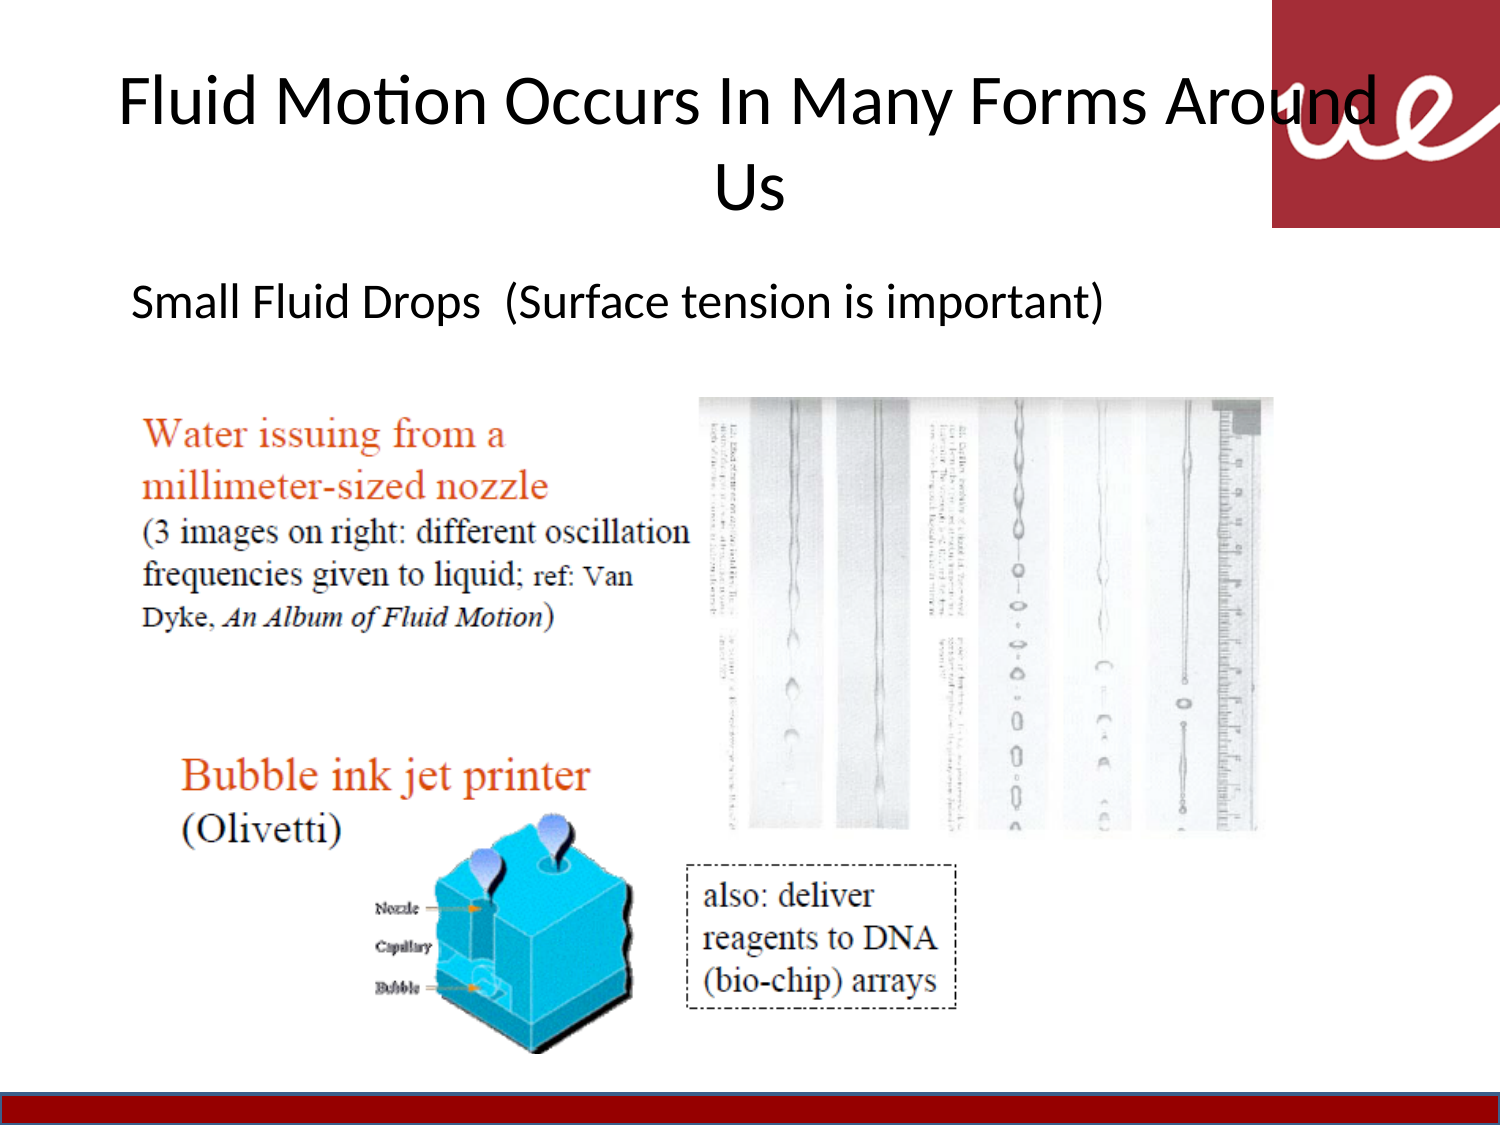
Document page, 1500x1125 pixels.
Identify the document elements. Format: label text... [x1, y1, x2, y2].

text_box Small Fluid Drops (Surface tension is important) [116, 261, 1121, 336]
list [111, 396, 1306, 1054]
title Fluid Motion Occurs In Many Forms Around Us [75, 45, 1425, 233]
picture [1272, 0, 1500, 228]
